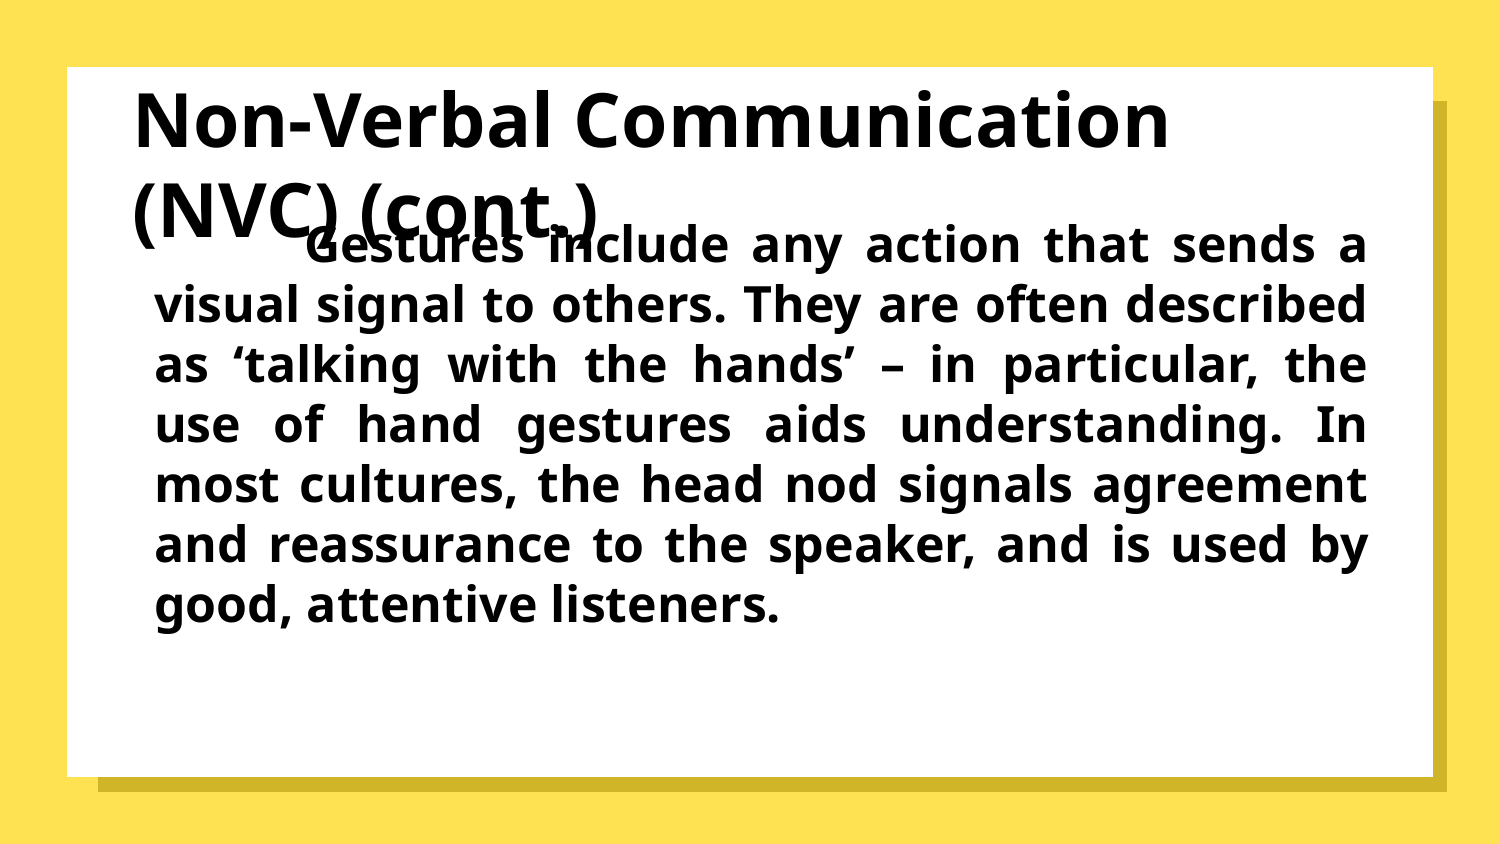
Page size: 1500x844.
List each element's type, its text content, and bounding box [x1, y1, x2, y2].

list Gestures include any action that sends a visual signal to others. They are often described as ‘talking with the hands’ – in particular, the use of hand gestures aids understanding. In most cultures, the head nod signals agreement and reassurance to the speaker, and is used by good, attentive listeners. [116, 197, 1384, 758]
title Non-Verbal Communication (NVC) (cont.) [117, 57, 1383, 152]
